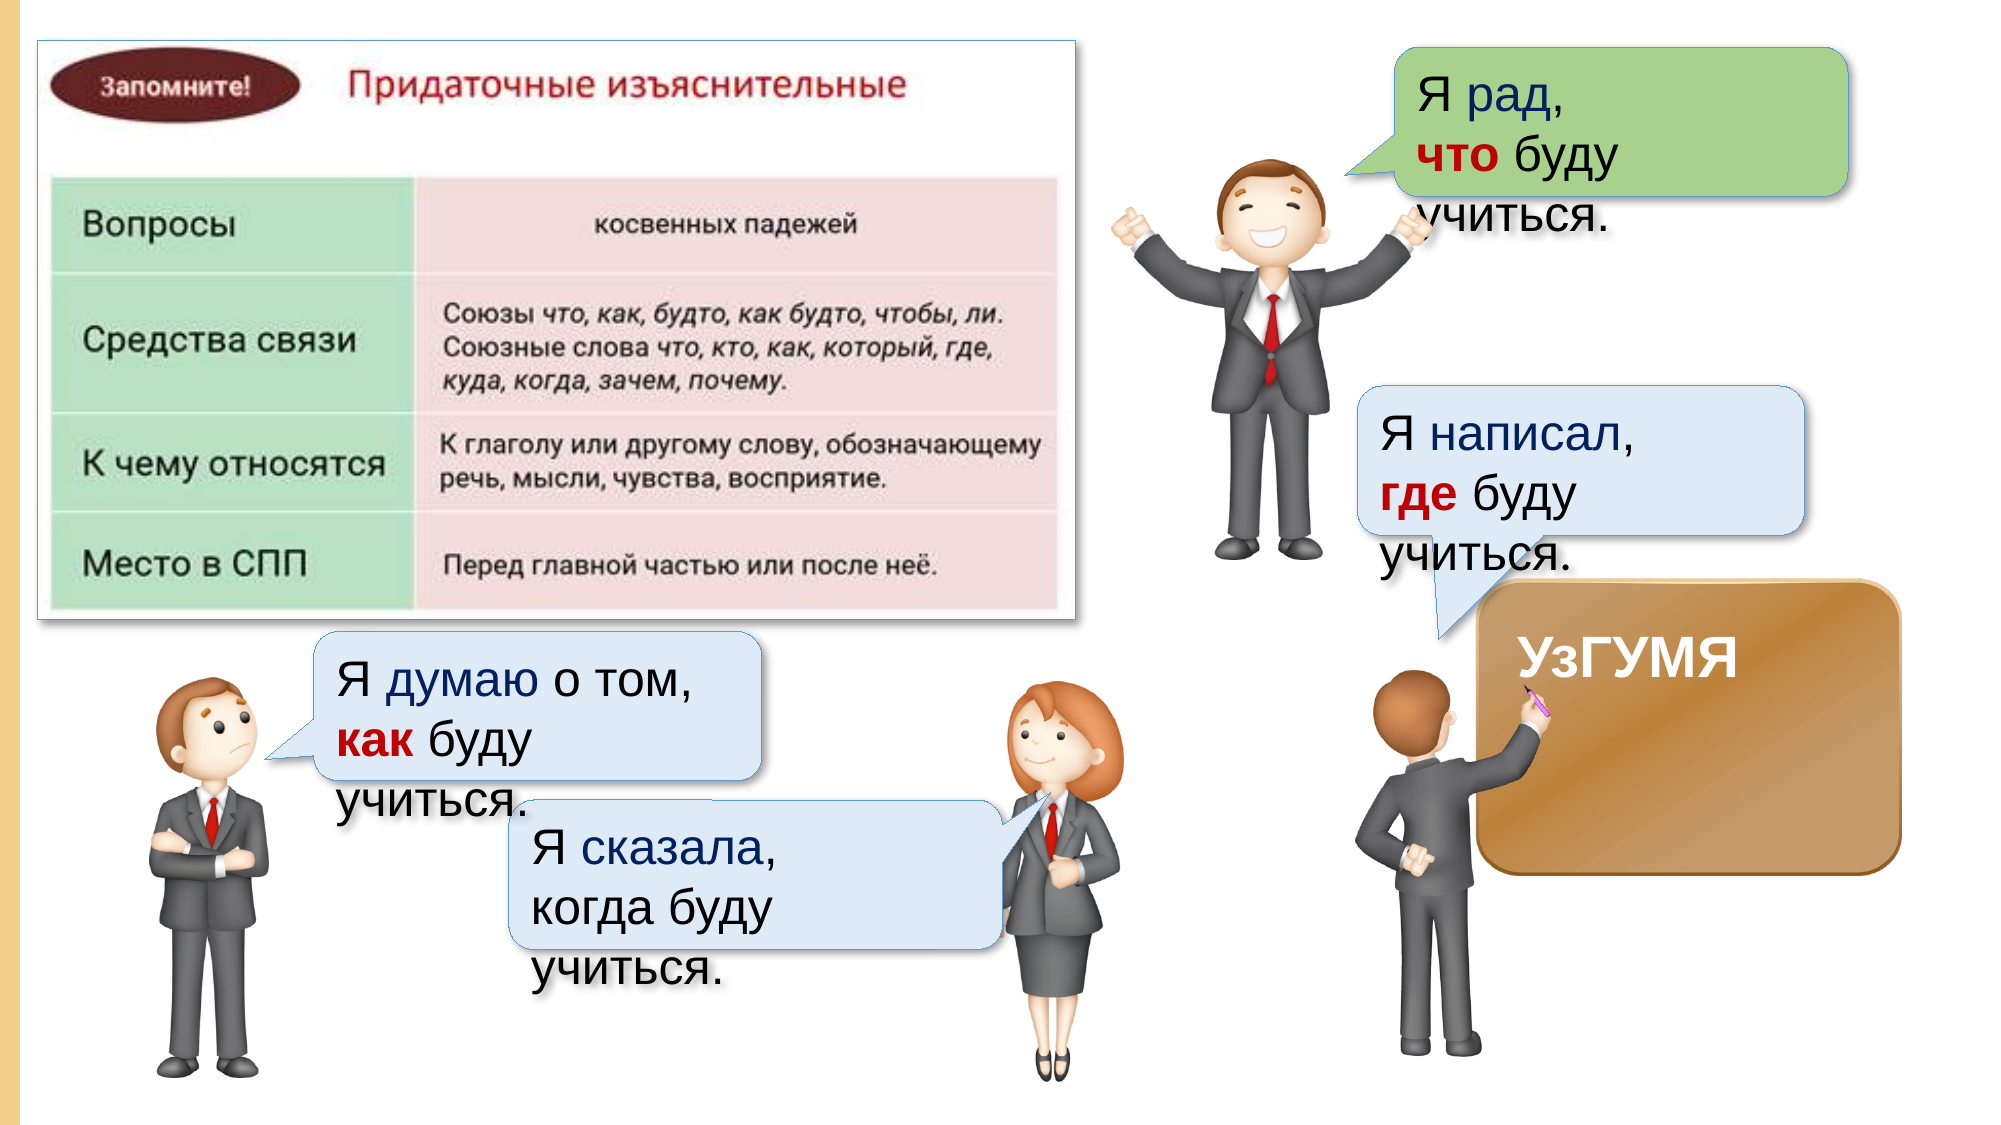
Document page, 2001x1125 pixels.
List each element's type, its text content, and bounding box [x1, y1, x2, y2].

text_box Я сказала, когда буду учиться. [508, 799, 987, 950]
text_box Я рад, что буду учиться. [1364, 47, 1849, 197]
picture [37, 40, 1076, 620]
picture [987, 681, 1124, 1082]
picture [1355, 578, 1902, 1057]
text_box Я написал, где буду учиться. [1433, 385, 1805, 578]
picture [149, 677, 269, 1078]
text_box Я думаю о том, как буду учиться. [269, 631, 762, 781]
picture [1111, 159, 1433, 560]
